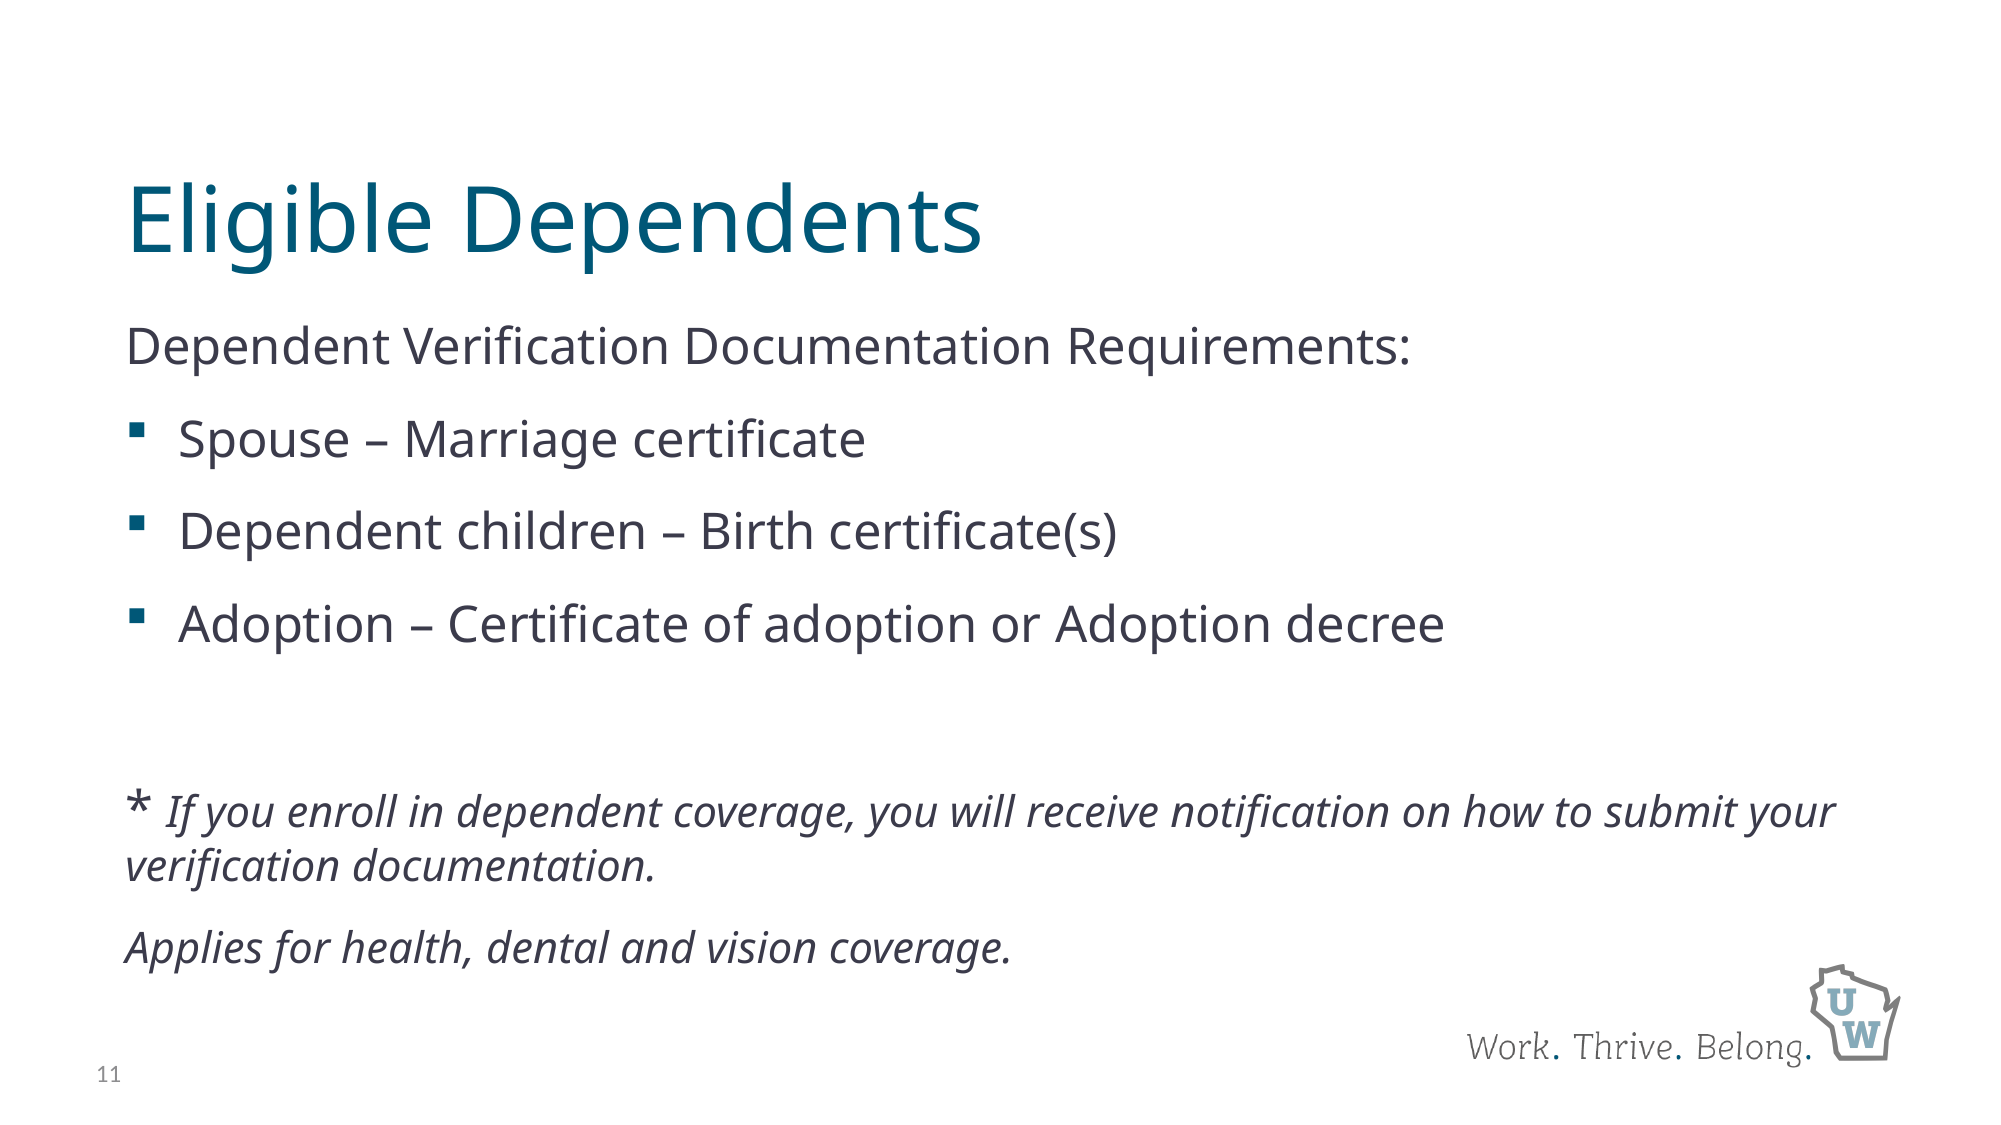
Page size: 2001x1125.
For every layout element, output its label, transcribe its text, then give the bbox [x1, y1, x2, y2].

title Eligible Dependents [110, 90, 1902, 279]
slide_number 11 [80, 1042, 165, 1103]
picture [1459, 1025, 1816, 1073]
list Dependent Verification Documentation Requirements: Spouse – Marriage certificate Dependent children – Birth certificate(s) Adoption – Certificate of adoption or Adoption decree * If you enroll in dependent coverage, you will receive notification on how to submit your verification documentation. Applies for health, dental and vision coverage. [110, 306, 1902, 987]
